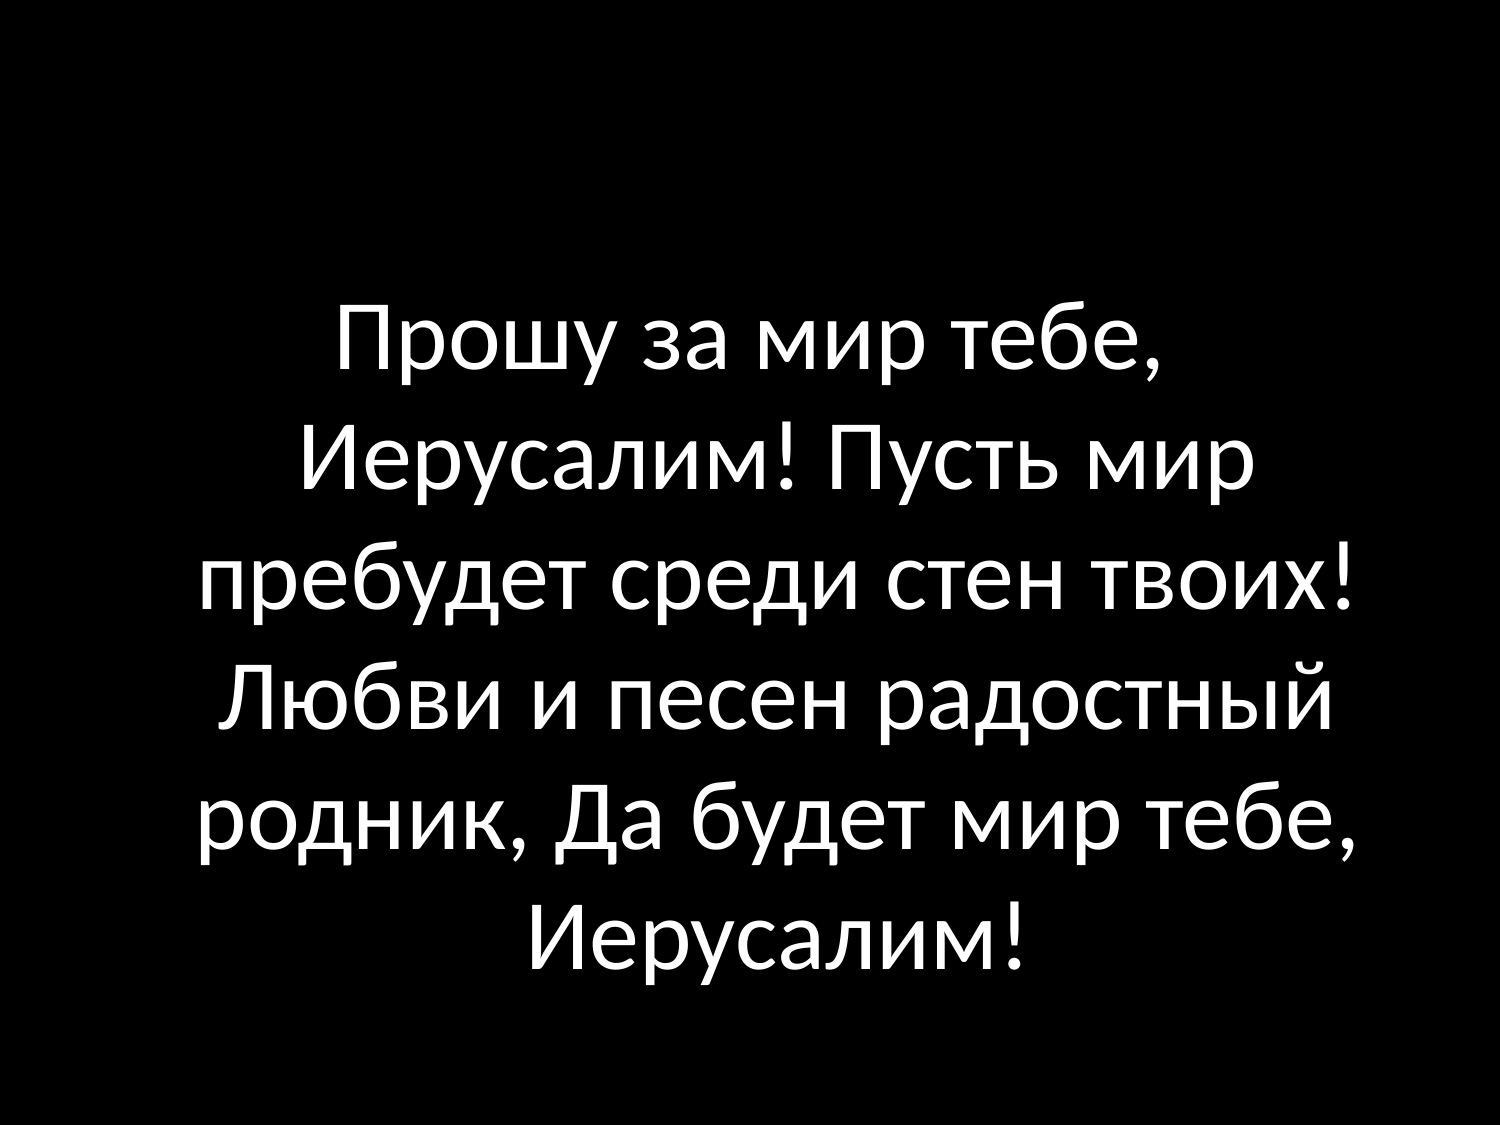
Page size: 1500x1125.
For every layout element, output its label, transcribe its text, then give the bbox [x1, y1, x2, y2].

list Прошу за мир тебе, Иерусалим! Пусть мир пребудет среди стен твоих! Любви и песен радостный родник, Да будет мир тебе, Иерусалим! [75, 262, 1425, 1005]
